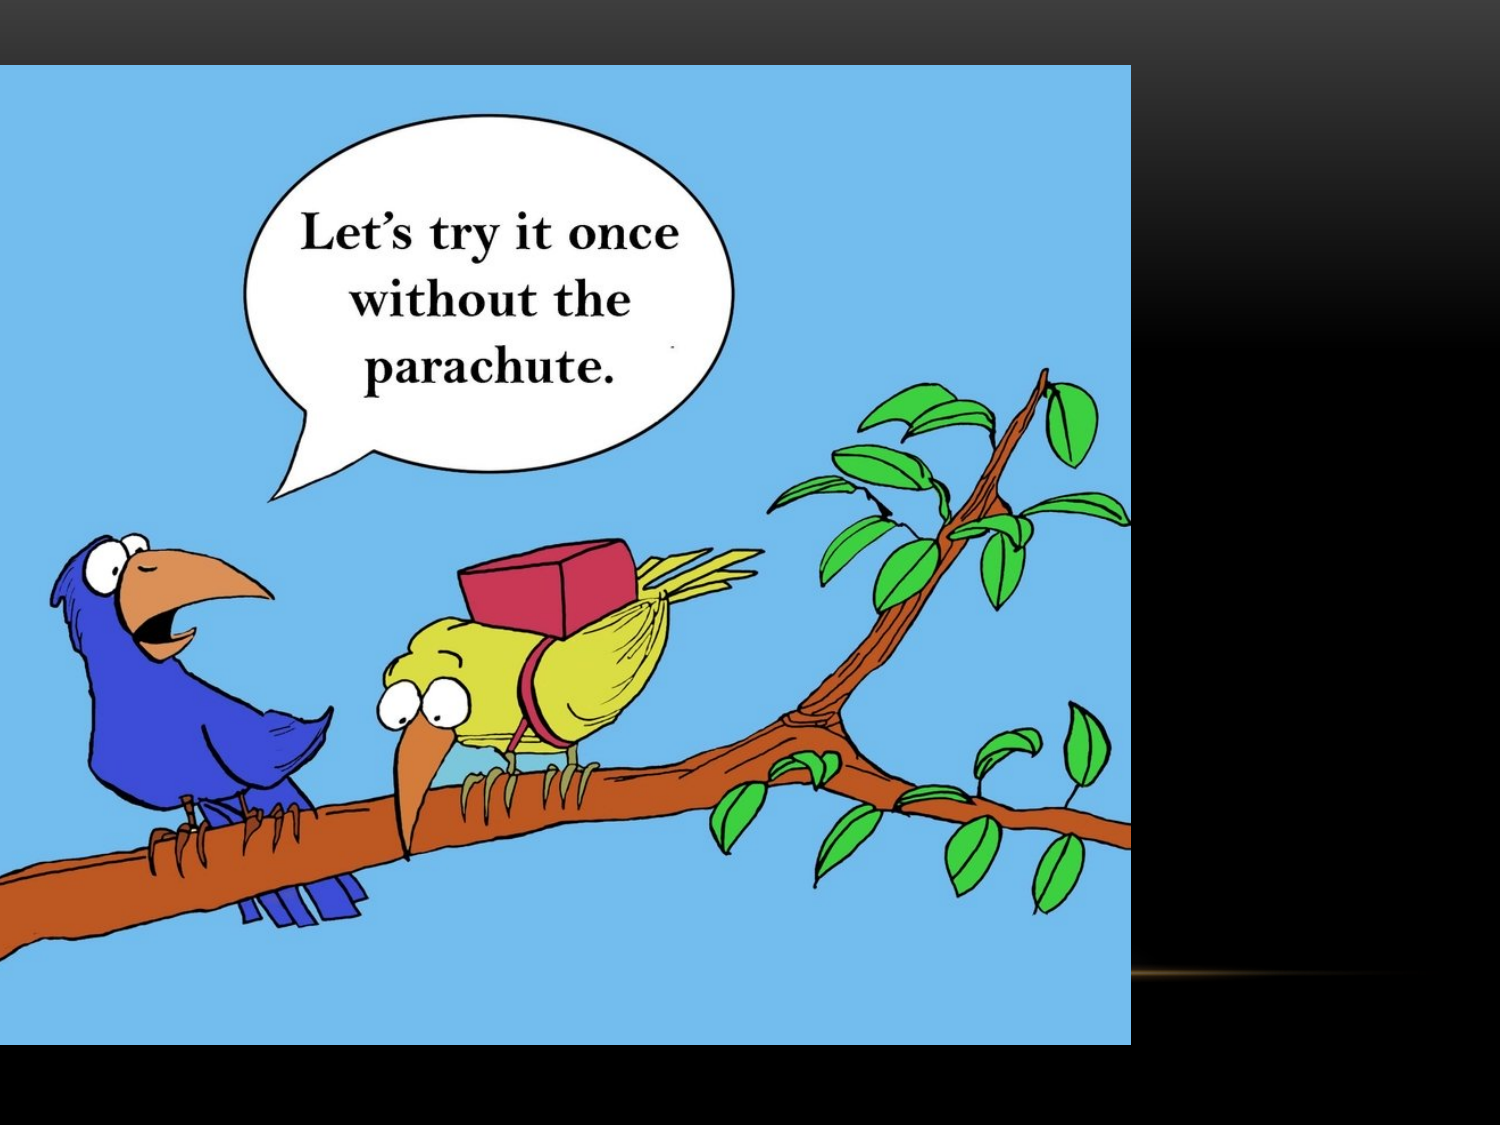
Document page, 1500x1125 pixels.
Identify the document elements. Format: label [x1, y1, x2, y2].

list [0, 65, 1500, 1045]
picture [0, 0, 1500, 65]
picture [0, 1045, 1500, 1125]
